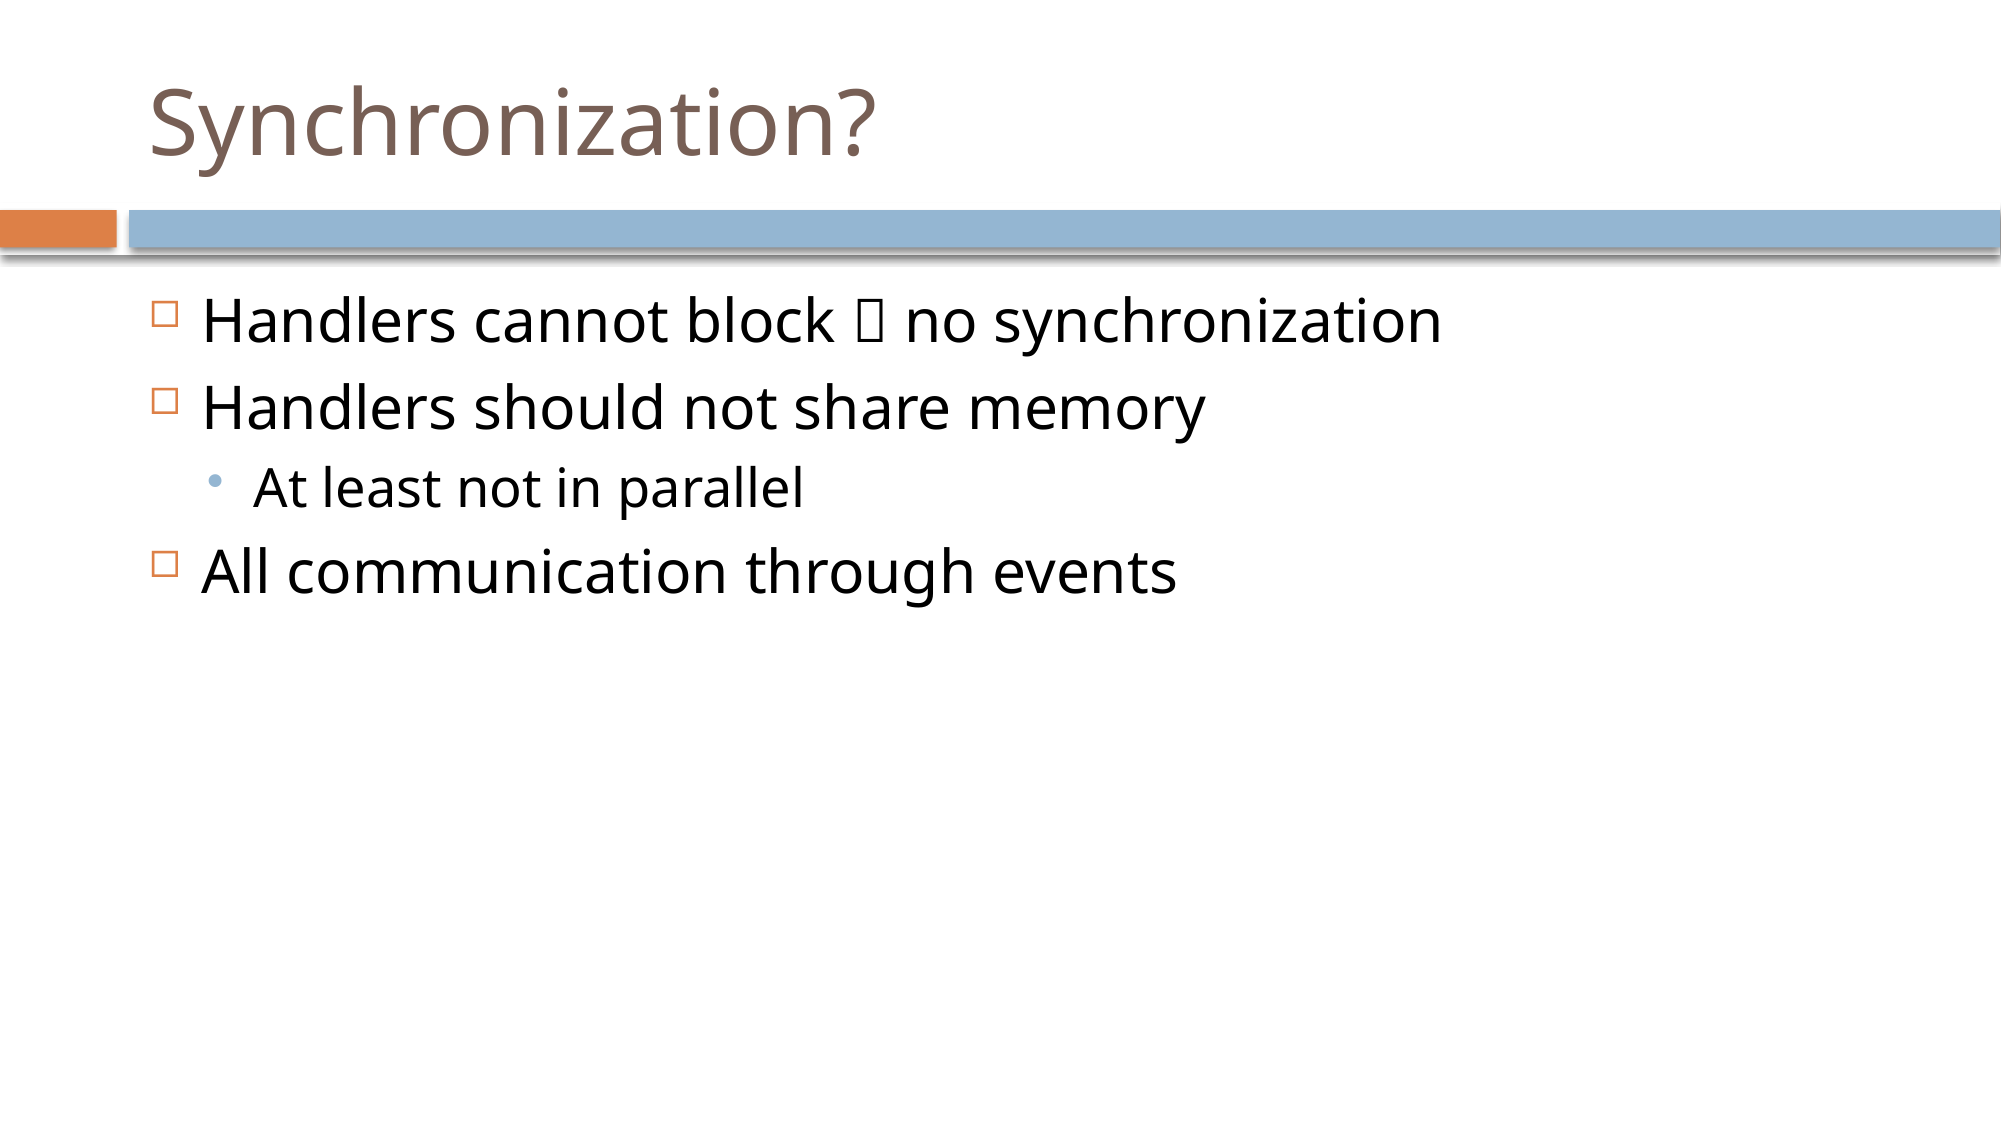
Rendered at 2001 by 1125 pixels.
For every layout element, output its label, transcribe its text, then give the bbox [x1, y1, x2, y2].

list Handlers cannot block  no synchronization Handlers should not share memory At least not in parallel All communication through events [133, 275, 1688, 1000]
title Synchronization? [133, 37, 1918, 200]
